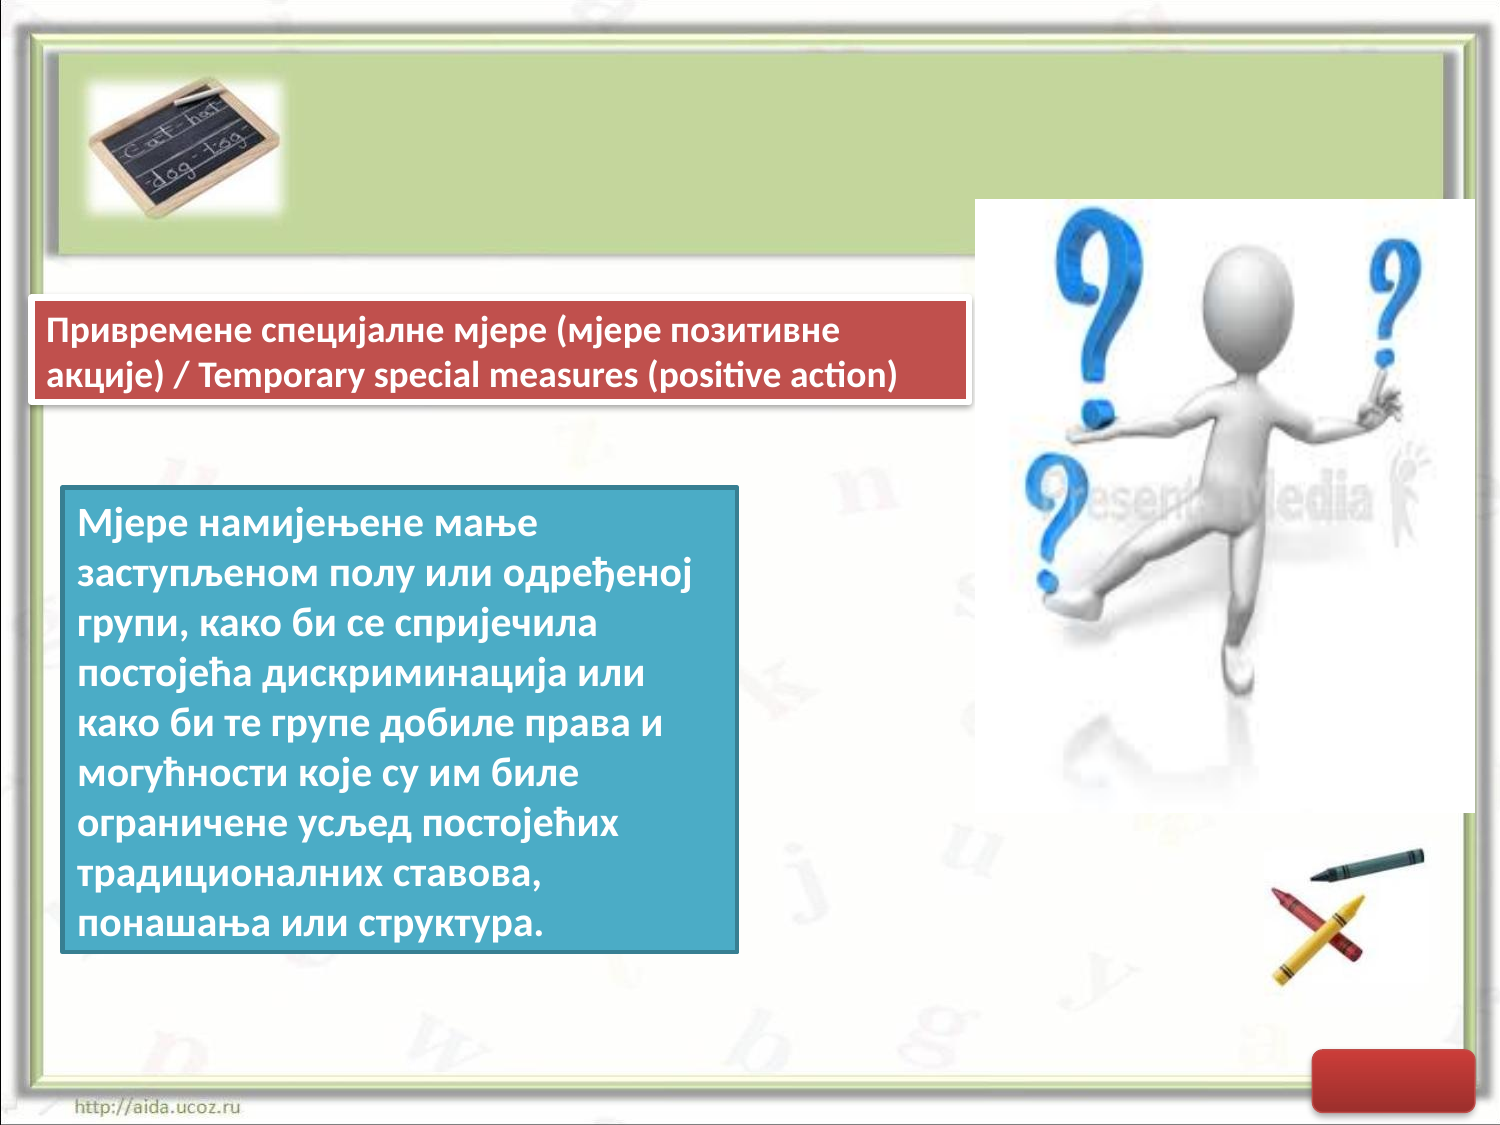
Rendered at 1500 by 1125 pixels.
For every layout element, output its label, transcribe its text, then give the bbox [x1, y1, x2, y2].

text_box [1311, 1049, 1476, 1114]
text_box Привремене специјалне мјере (мјере позитивне акције) / Temporary special measures (positive action) [28, 294, 969, 405]
picture [0, 0, 1500, 1125]
text_box Мјере намијењене мање заступљеном полу или одређеној групи, како би се спријечила постојећа дискриминација или како би те групе добиле права и могућности које су им биле ограничене усљед постојећих традиционалних ставова, понашања или структура. [60, 485, 739, 954]
